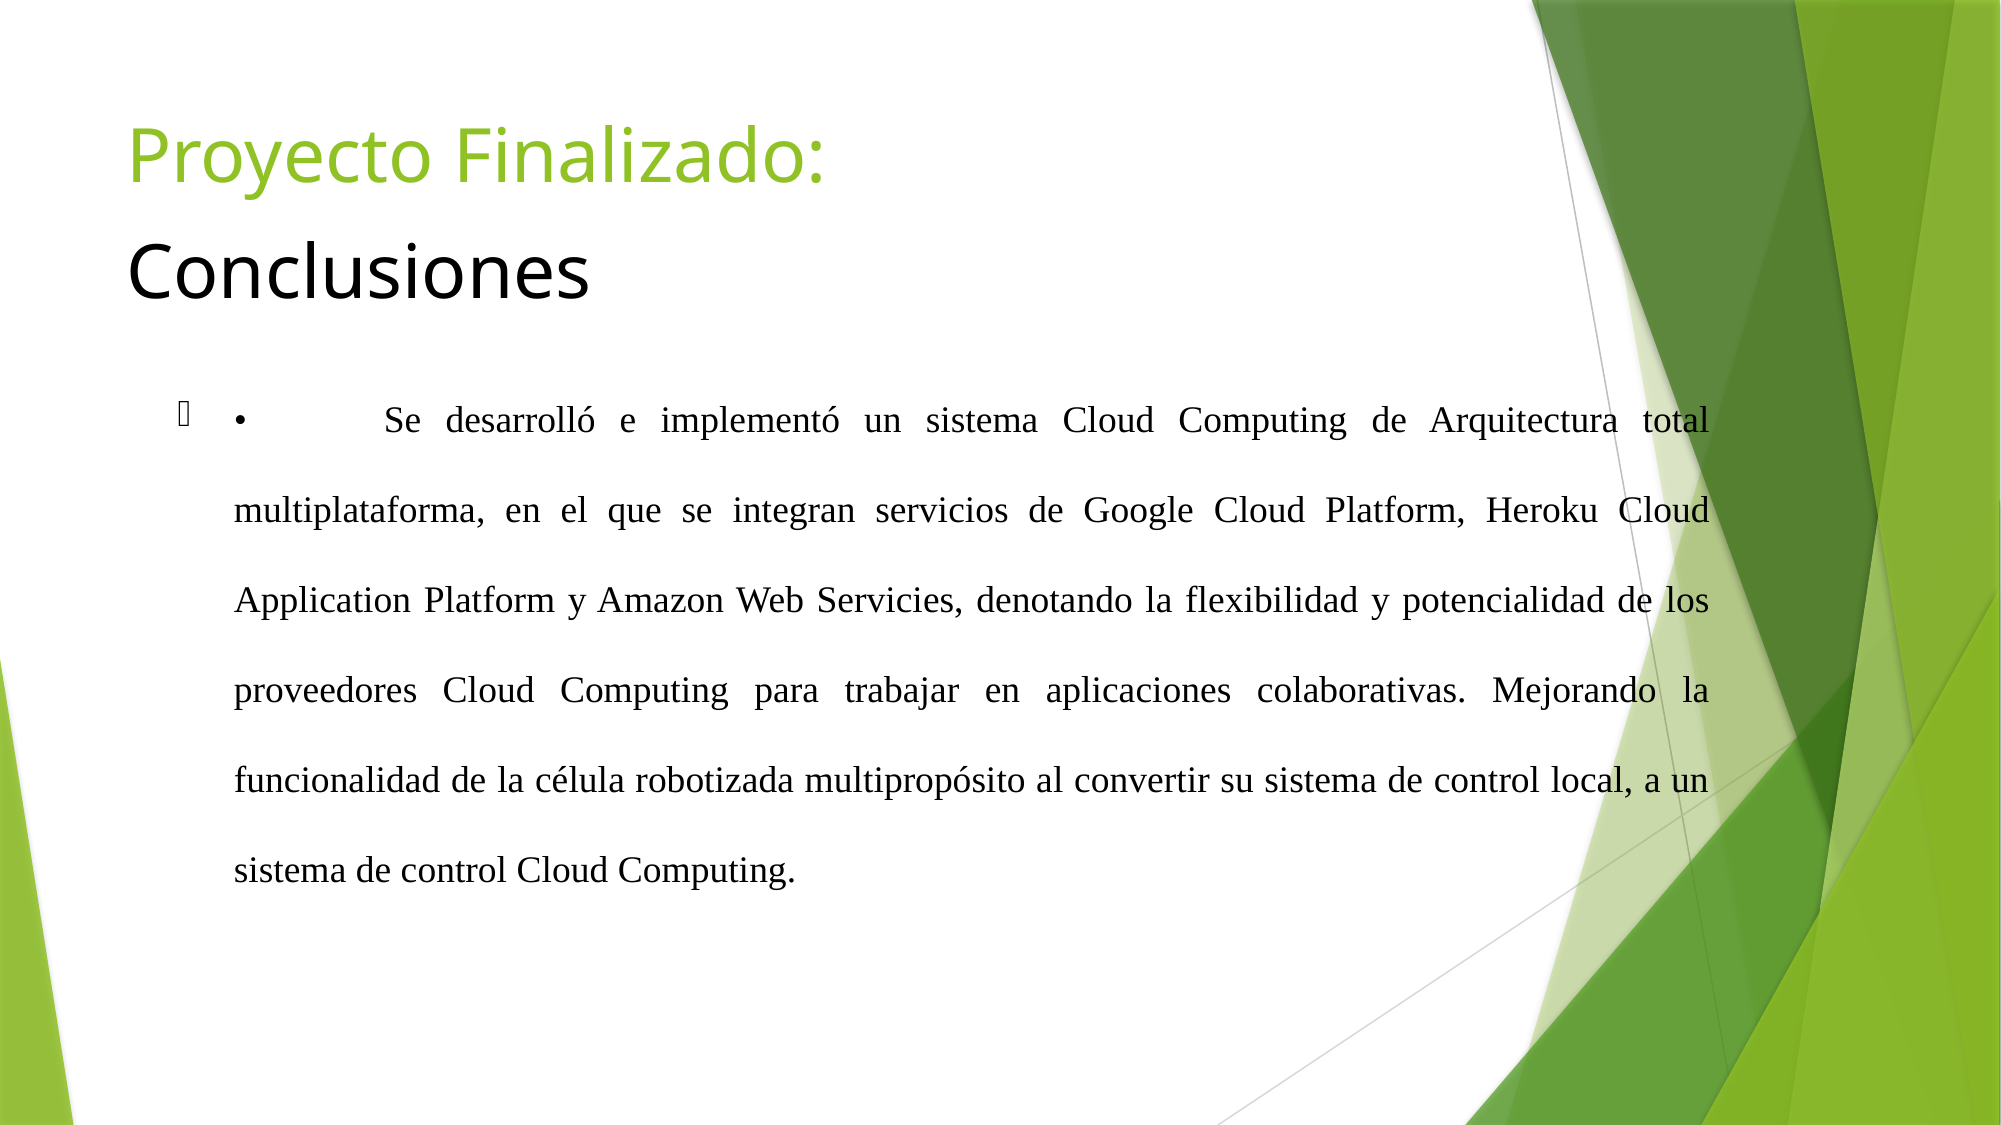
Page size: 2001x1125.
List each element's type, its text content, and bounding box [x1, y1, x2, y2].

title Proyecto Finalizado: [111, 99, 1522, 228]
text_box • Se desarrolló e implementó un sistema Cloud Computing de Arquitectura total multiplataforma, en el que se integran servicios de Google Cloud Platform, Heroku Cloud Application Platform y Amazon Web Servicies, denotando la flexibilidad y potencialidad de los proveedores Cloud Computing para trabajar en aplicaciones colaborativas. Mejorando la funcionalidad de la célula robotizada multipropósito al convertir su sistema de control local, a un sistema de control Cloud Computing. [162, 342, 1727, 898]
text_box Conclusiones [111, 215, 1127, 343]
